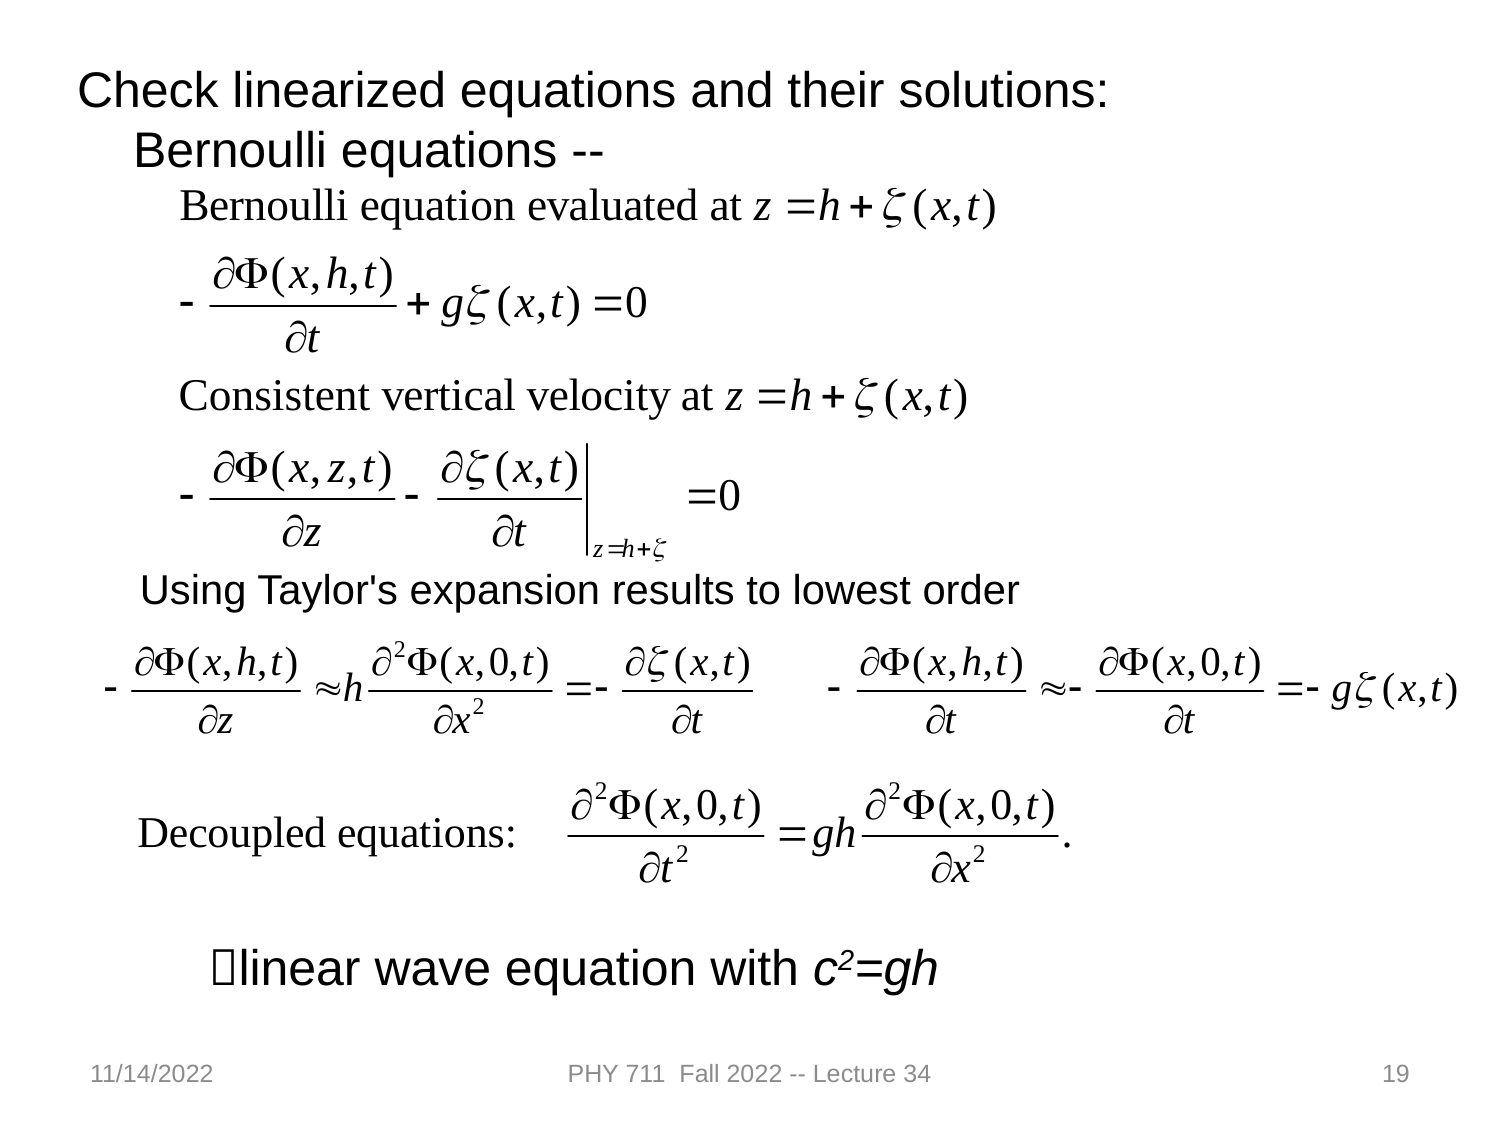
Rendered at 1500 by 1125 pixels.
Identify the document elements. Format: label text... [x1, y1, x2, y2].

text_box Check linearized equations and their solutions: Bernoulli equations -- [62, 49, 1400, 185]
text_box linear wave equation with c2=gh [193, 927, 1307, 1003]
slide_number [75, 1042, 425, 1103]
slide_number 19 [1074, 1042, 1425, 1103]
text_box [133, 773, 1076, 889]
footer PHY 711 Fall 2022 -- Lecture 34 [512, 1042, 988, 1103]
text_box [99, 632, 1463, 741]
text_box Using Taylor's expansion results to lowest order [124, 555, 1113, 621]
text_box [174, 182, 1002, 569]
